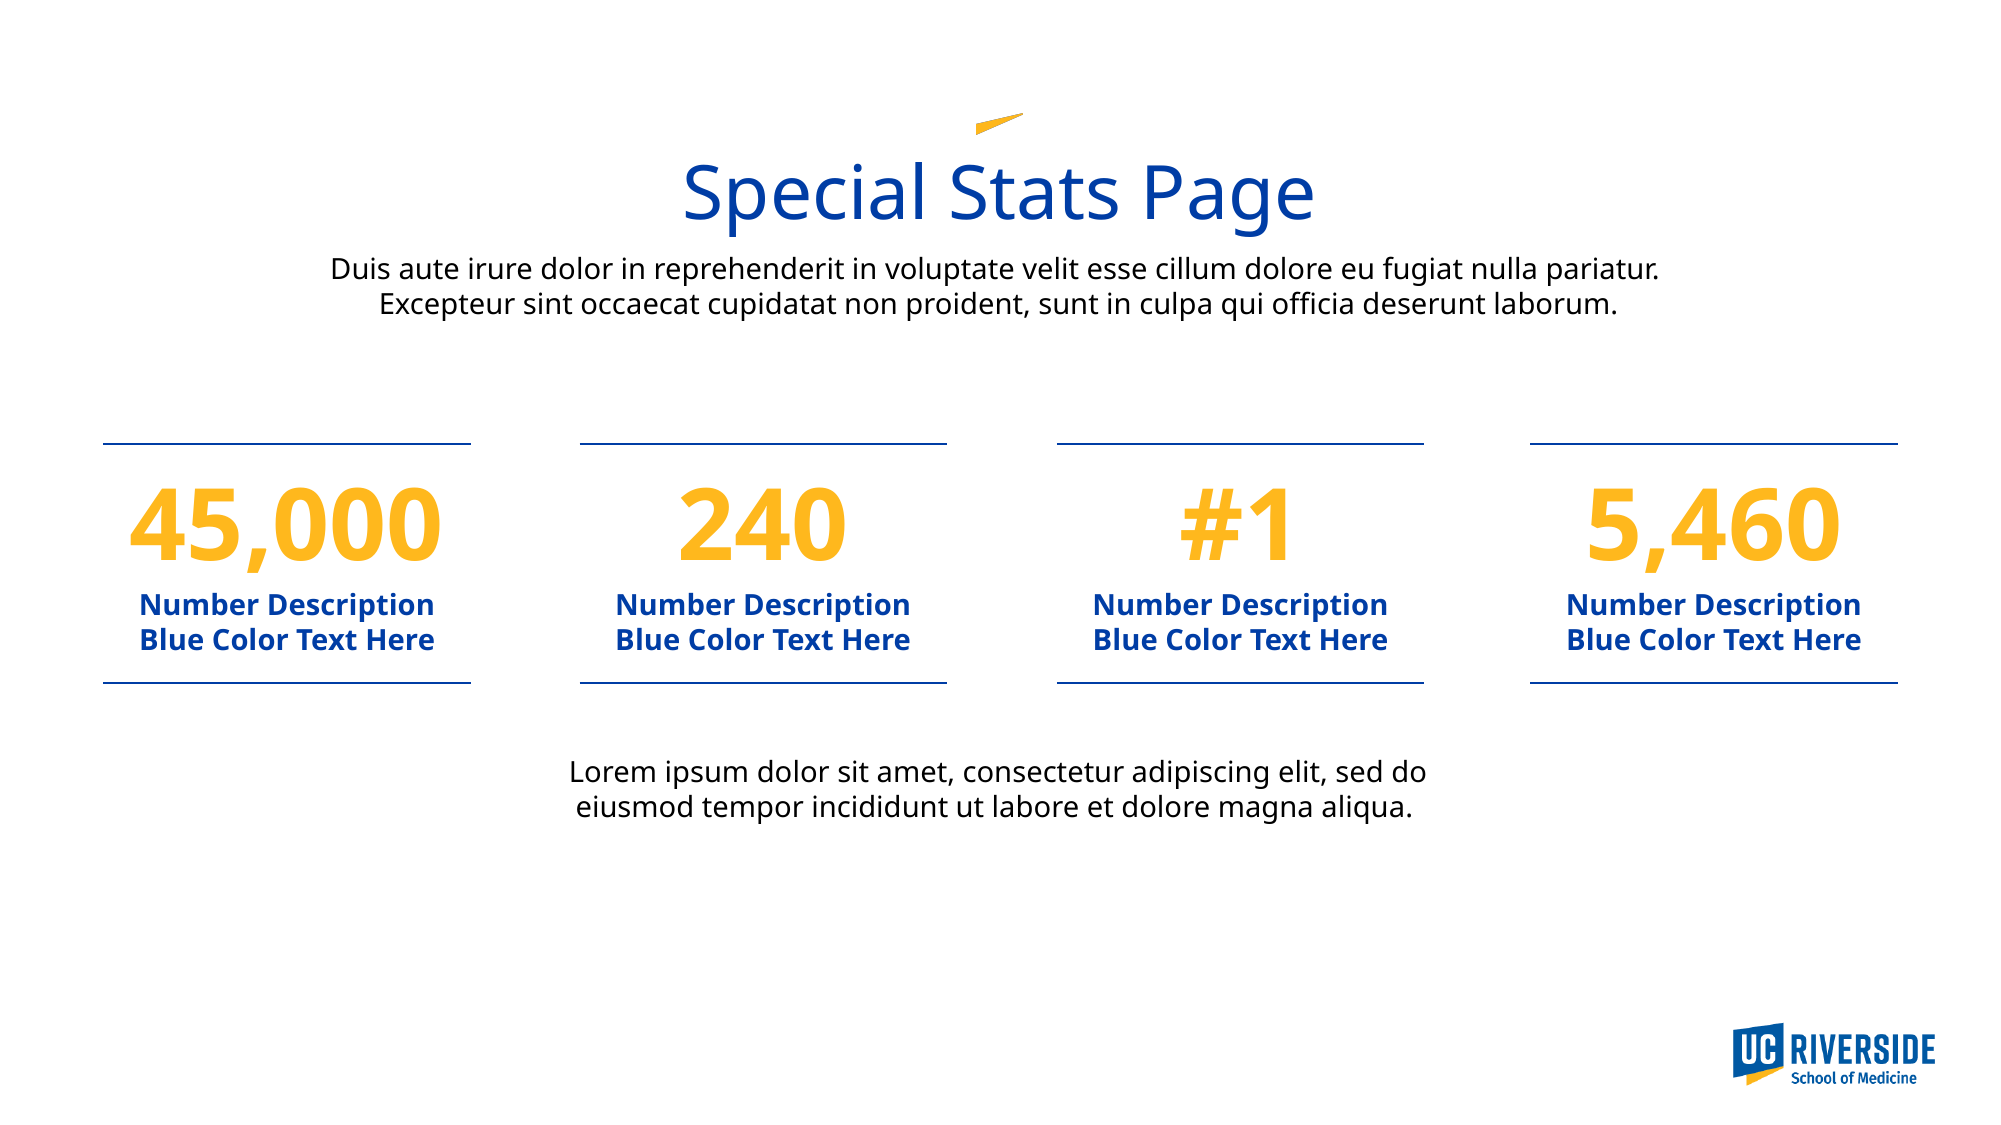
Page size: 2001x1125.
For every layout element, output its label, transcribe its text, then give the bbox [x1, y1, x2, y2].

text_box Lorem ipsum dolor sit amet, consectetur adipiscing elit, sed do eiusmod tempor incididunt ut labore et dolore magna aliqua. [547, 752, 1450, 823]
text_box Number Description Blue Color Text Here [1056, 586, 1425, 657]
picture [1733, 1022, 1935, 1086]
text_box Number Description Blue Color Text Here [1530, 586, 1898, 657]
text_box Special Stats Page [99, 144, 1900, 235]
text_box Duis aute irure dolor in reprehenderit in voluptate velit esse cillum dolore eu fugiat nulla pariatur. Excepteur sint occaecat cupidatat non proident, sunt in culpa qui officia deserunt laborum. [249, 250, 1750, 321]
text_box Number Description Blue Color Text Here [579, 586, 947, 657]
text_box 45,000 [99, 459, 475, 580]
text_box 5,460 [1526, 459, 1902, 580]
text_box Number Description Blue Color Text Here [103, 586, 471, 657]
text_box #1 [1053, 459, 1428, 580]
picture [976, 113, 1023, 135]
text_box 240 [576, 459, 951, 580]
